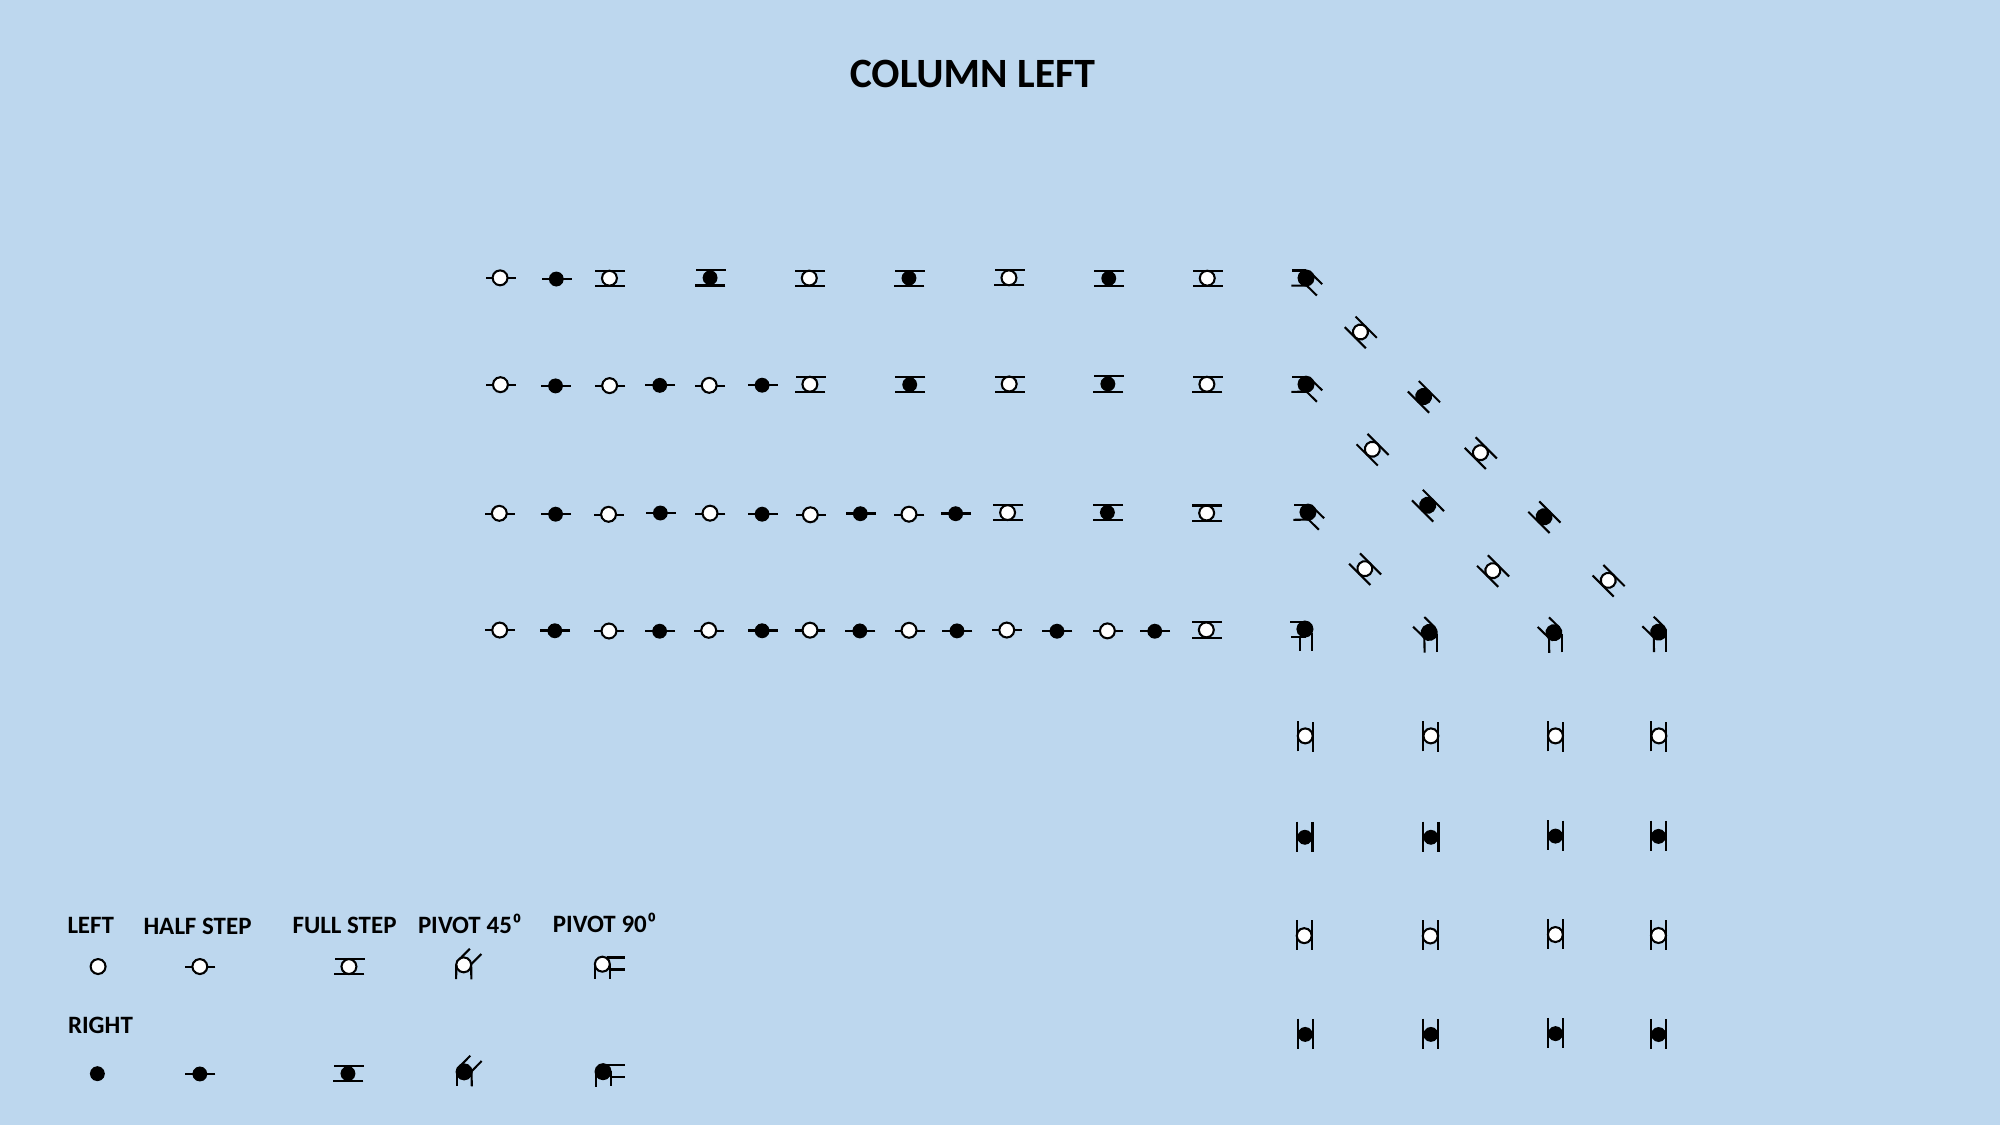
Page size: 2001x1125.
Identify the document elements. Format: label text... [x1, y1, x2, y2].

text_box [1101, 263, 1117, 294]
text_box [802, 369, 818, 400]
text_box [1290, 377, 1318, 404]
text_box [1297, 821, 1313, 852]
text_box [1000, 497, 1016, 528]
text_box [1536, 502, 1552, 533]
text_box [1353, 317, 1369, 348]
text_box LEFT [52, 900, 143, 946]
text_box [341, 951, 358, 982]
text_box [1200, 263, 1216, 294]
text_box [594, 956, 625, 980]
text_box PIVOT 45⁰ [403, 901, 547, 947]
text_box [1651, 721, 1667, 752]
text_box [1600, 565, 1617, 596]
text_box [1100, 368, 1116, 400]
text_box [802, 615, 818, 646]
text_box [1533, 624, 1564, 651]
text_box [492, 615, 508, 646]
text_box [1100, 615, 1116, 646]
text_box PIVOT 90⁰ [538, 900, 682, 946]
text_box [1422, 920, 1438, 951]
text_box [1296, 919, 1312, 951]
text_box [901, 263, 918, 294]
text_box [1423, 821, 1439, 852]
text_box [1423, 721, 1439, 752]
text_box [652, 370, 668, 401]
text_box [601, 615, 617, 646]
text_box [1001, 262, 1018, 294]
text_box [1548, 1017, 1564, 1049]
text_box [1147, 616, 1163, 647]
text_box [1297, 1018, 1313, 1050]
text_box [1420, 490, 1436, 521]
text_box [1365, 434, 1381, 465]
text_box [88, 1065, 106, 1083]
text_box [340, 1058, 357, 1089]
text_box HALF STEP [128, 901, 272, 947]
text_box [999, 615, 1015, 646]
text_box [652, 616, 668, 647]
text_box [549, 264, 565, 295]
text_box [1416, 381, 1432, 413]
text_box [1100, 497, 1116, 528]
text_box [852, 615, 868, 646]
text_box FULL STEP [277, 900, 422, 946]
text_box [192, 1058, 208, 1089]
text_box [601, 499, 617, 530]
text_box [1547, 820, 1564, 851]
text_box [1408, 624, 1440, 651]
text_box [1290, 271, 1318, 297]
text_box RIGHT [53, 1001, 150, 1046]
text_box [754, 499, 770, 530]
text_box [548, 370, 564, 401]
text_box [1547, 721, 1563, 752]
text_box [1485, 555, 1501, 587]
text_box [754, 615, 770, 646]
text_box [1292, 505, 1320, 532]
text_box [802, 263, 818, 294]
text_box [492, 498, 508, 529]
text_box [1199, 614, 1215, 646]
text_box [1049, 616, 1065, 647]
text_box [89, 957, 107, 976]
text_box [701, 615, 717, 646]
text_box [703, 262, 719, 294]
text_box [595, 1064, 626, 1087]
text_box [1357, 553, 1373, 585]
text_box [1002, 368, 1018, 400]
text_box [1297, 721, 1313, 752]
text_box COLUMN LEFT [835, 38, 1186, 104]
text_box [1651, 1018, 1667, 1050]
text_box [949, 615, 965, 646]
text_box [754, 370, 770, 401]
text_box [1199, 369, 1215, 400]
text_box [901, 499, 917, 530]
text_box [901, 615, 917, 646]
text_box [1473, 438, 1489, 469]
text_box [1650, 919, 1667, 951]
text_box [702, 498, 718, 529]
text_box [948, 498, 964, 529]
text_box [548, 499, 564, 530]
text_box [602, 263, 618, 294]
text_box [492, 262, 508, 293]
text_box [1199, 497, 1215, 529]
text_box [853, 498, 869, 529]
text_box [803, 499, 819, 530]
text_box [456, 953, 484, 980]
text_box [702, 370, 718, 401]
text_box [602, 370, 618, 401]
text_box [1286, 625, 1317, 648]
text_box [456, 1060, 484, 1087]
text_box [1650, 820, 1667, 852]
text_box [902, 369, 918, 400]
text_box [493, 369, 509, 400]
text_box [1423, 1018, 1439, 1050]
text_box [192, 951, 208, 982]
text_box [1547, 918, 1563, 950]
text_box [653, 497, 669, 528]
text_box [547, 615, 563, 646]
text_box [1638, 623, 1669, 650]
